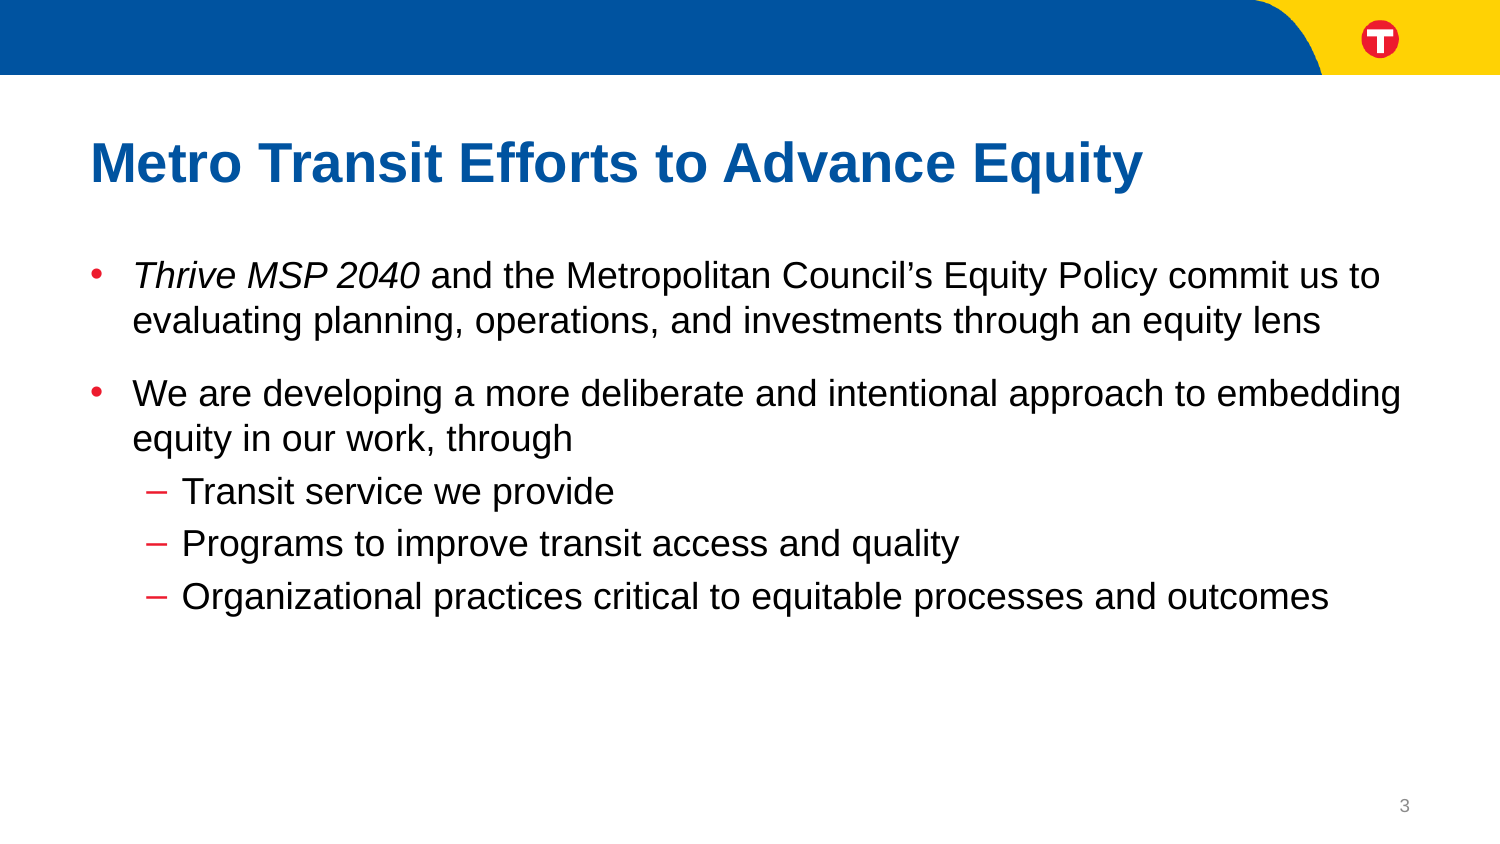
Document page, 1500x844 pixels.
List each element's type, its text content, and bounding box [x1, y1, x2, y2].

picture [0, 0, 1500, 75]
list Thrive MSP 2040 and the Metropolitan Council’s Equity Policy commit us to evaluating planning, operations, and investments through an equity lens We are developing a more deliberate and intentional approach to embedding equity in our work, through Transit service we provide Programs to improve transit access and quality Organizational practices critical to equitable processes and outcomes [75, 243, 1425, 754]
title Metro Transit Efforts to Advance Equity [75, 76, 1425, 201]
slide_number 3 [1074, 782, 1425, 827]
